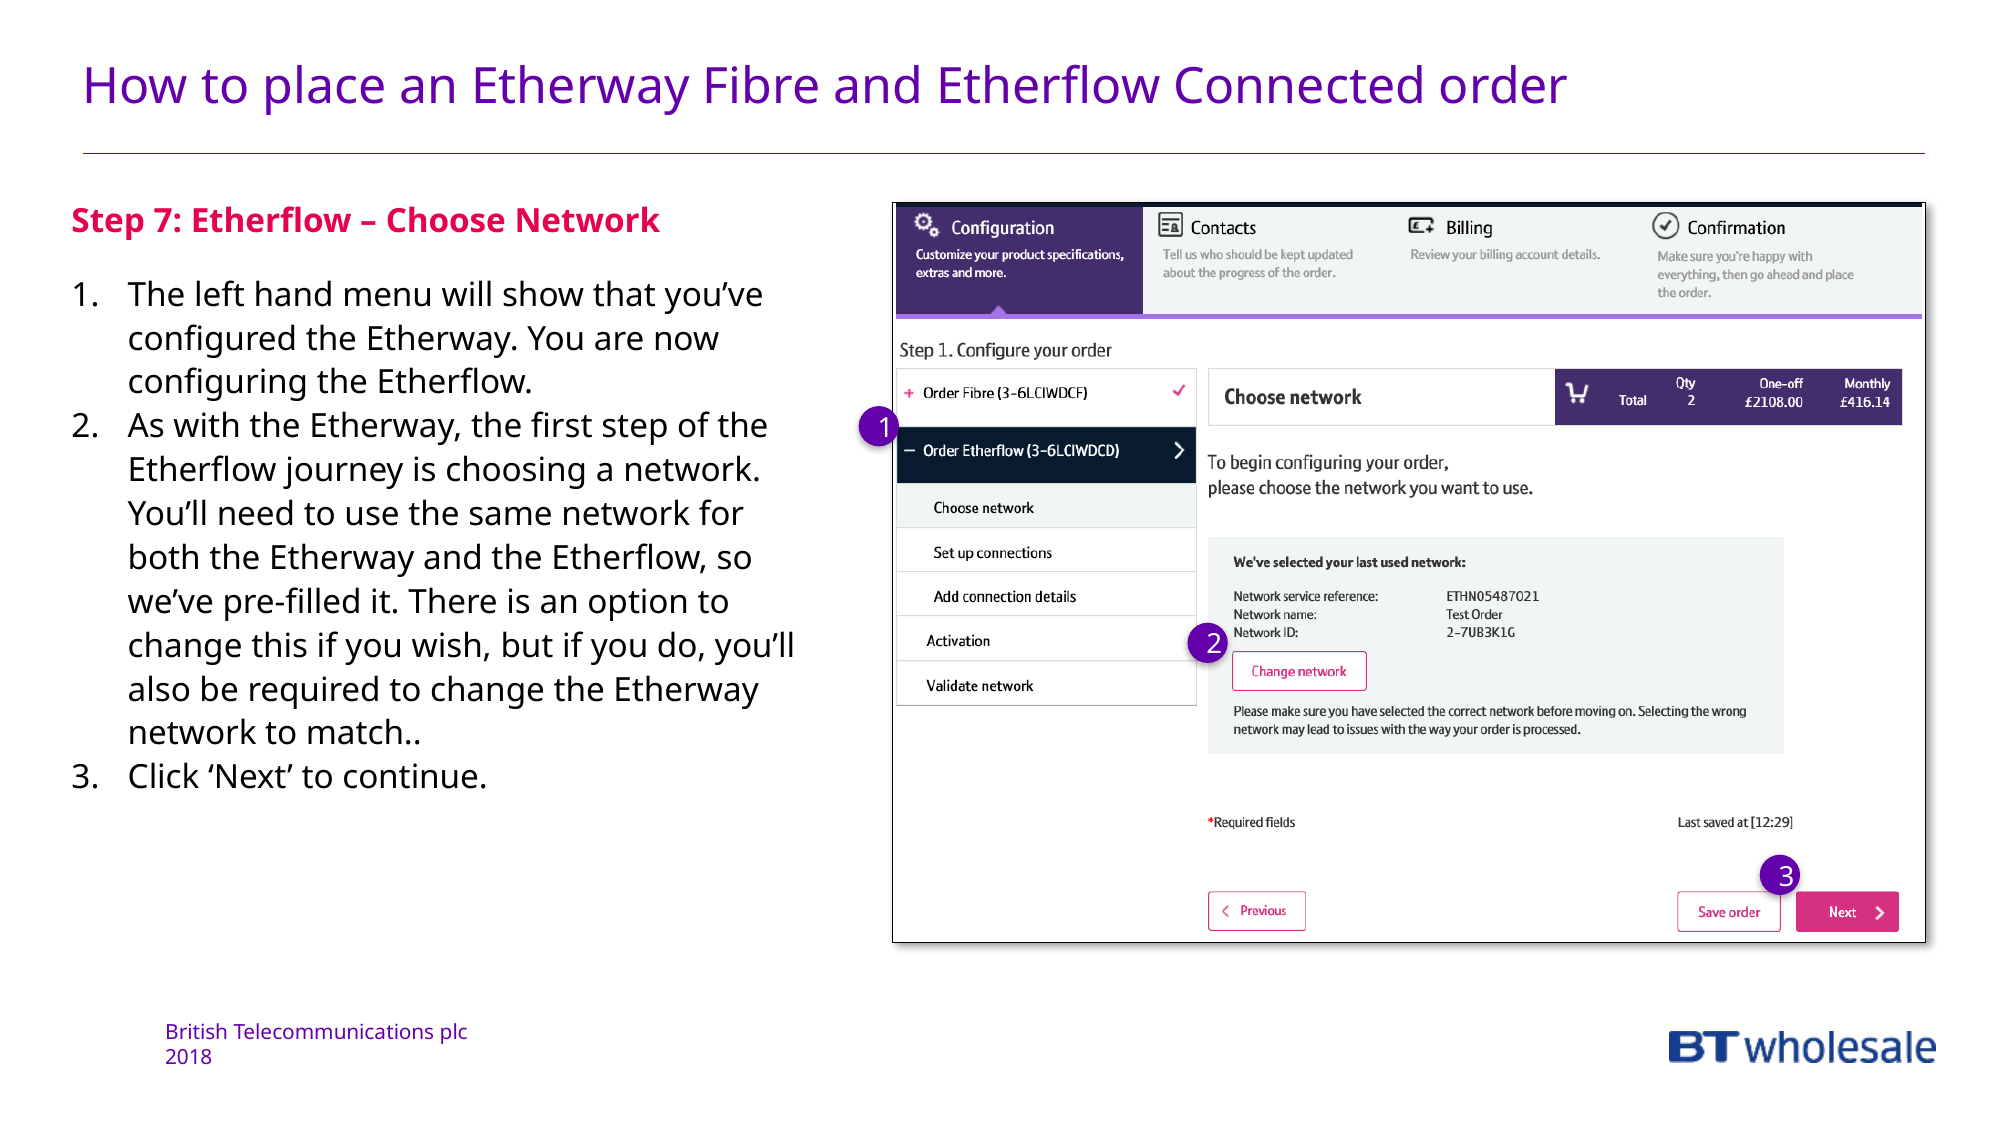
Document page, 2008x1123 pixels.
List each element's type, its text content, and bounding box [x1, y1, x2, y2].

picture [892, 202, 1926, 943]
text_box 1 [858, 406, 887, 447]
title How to place an Etherway Fibre and Etherflow Connected order [82, 53, 1926, 124]
picture [1669, 1031, 1936, 1063]
list Step 7: Etherflow – Choose Network The left hand menu will show that you’ve configured the Etherway. You are now configuring the Etherflow. As with the Etherway, the first step of the Etherflow journey is choosing a network. You’ll need to use the same network for both the Etherway and the Etherflow, so we’ve pre-filled it. There is an option to change this if you wish, but if you do, you’ll also be required to change the Etherway network to match.. Click ‘Next’ to continue. [71, 194, 809, 1123]
